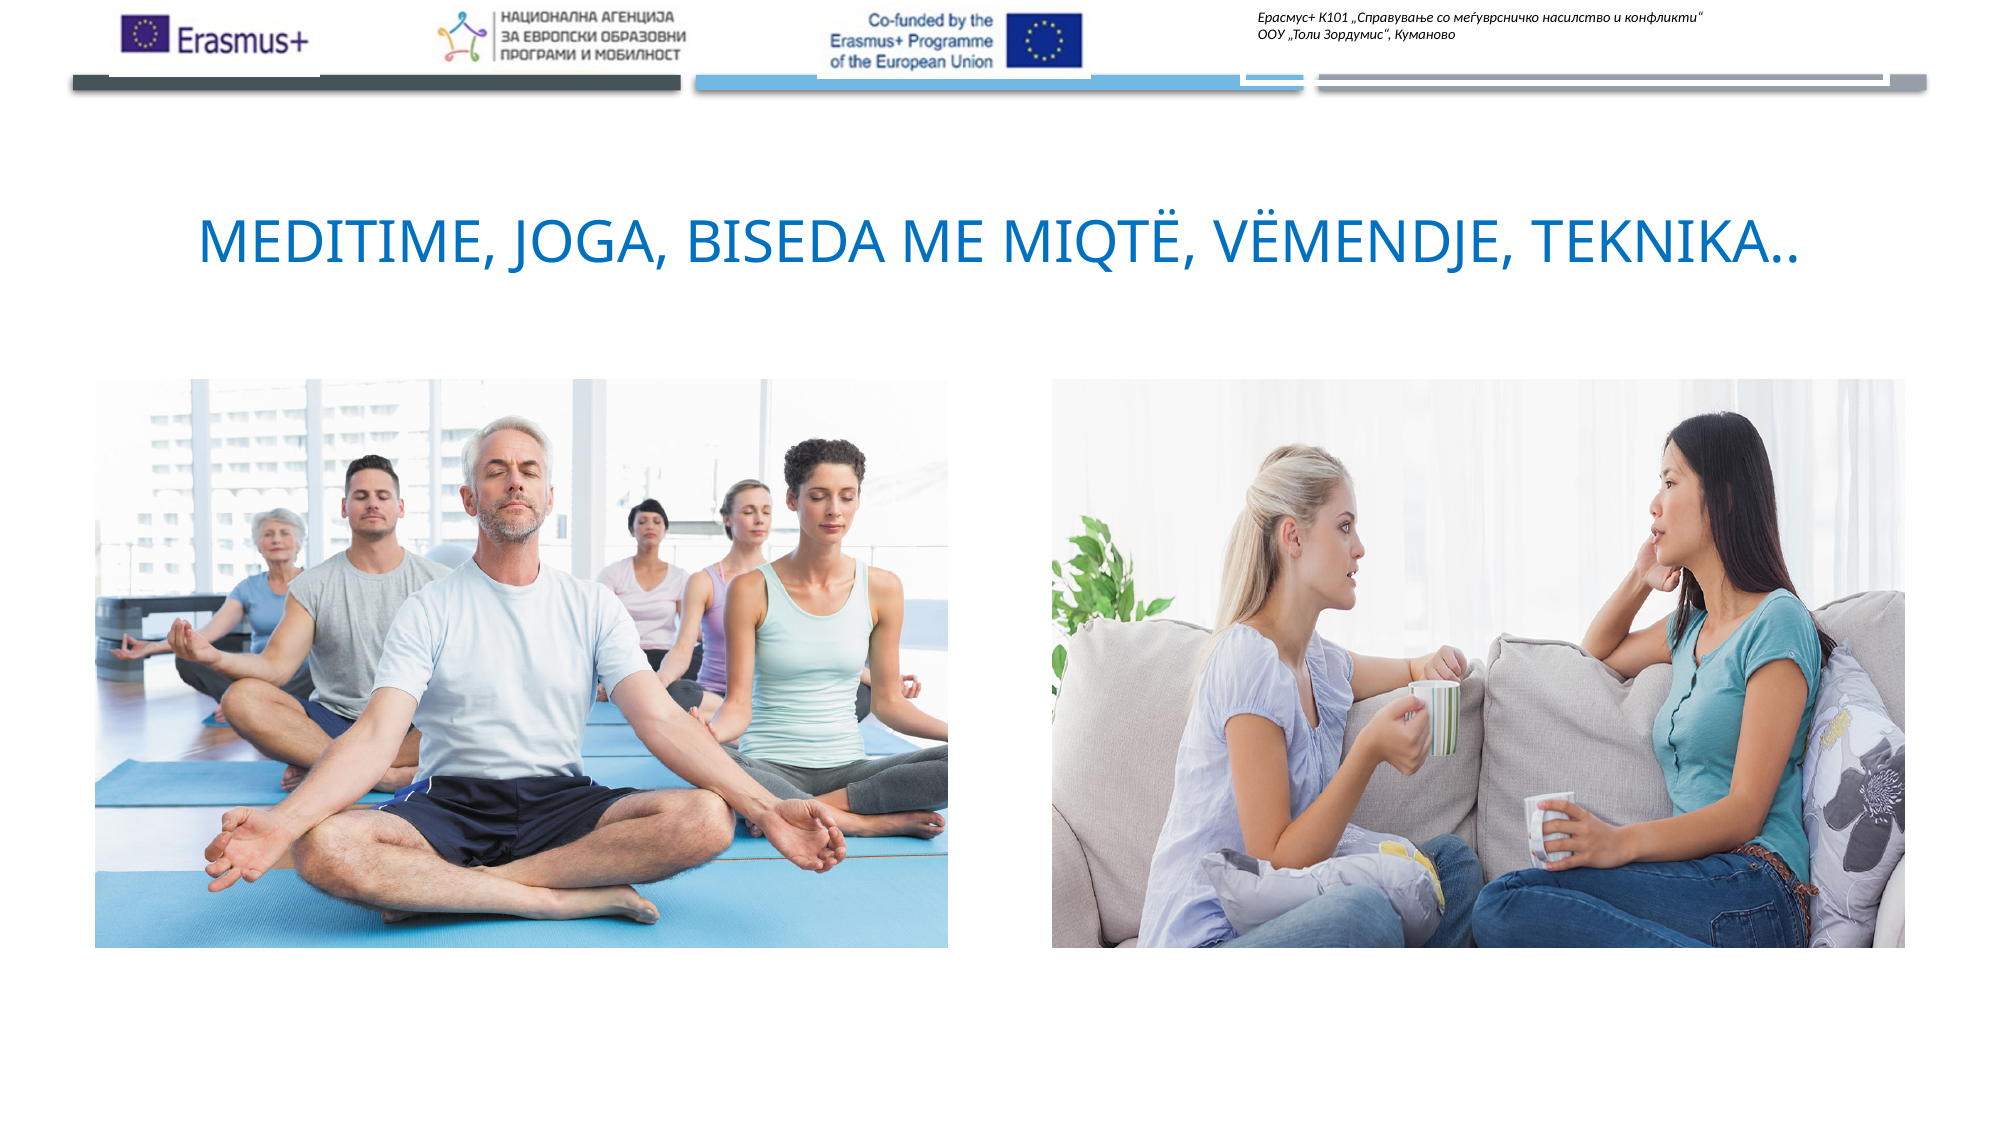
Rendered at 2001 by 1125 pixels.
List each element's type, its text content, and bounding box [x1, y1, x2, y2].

title Meditime, joga, biseda me miqtë, vëmendje, teknika.. [95, 119, 1905, 282]
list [1052, 378, 1906, 948]
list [94, 378, 948, 948]
picture [817, 2, 1091, 79]
picture [430, 4, 694, 72]
picture [109, 0, 320, 77]
